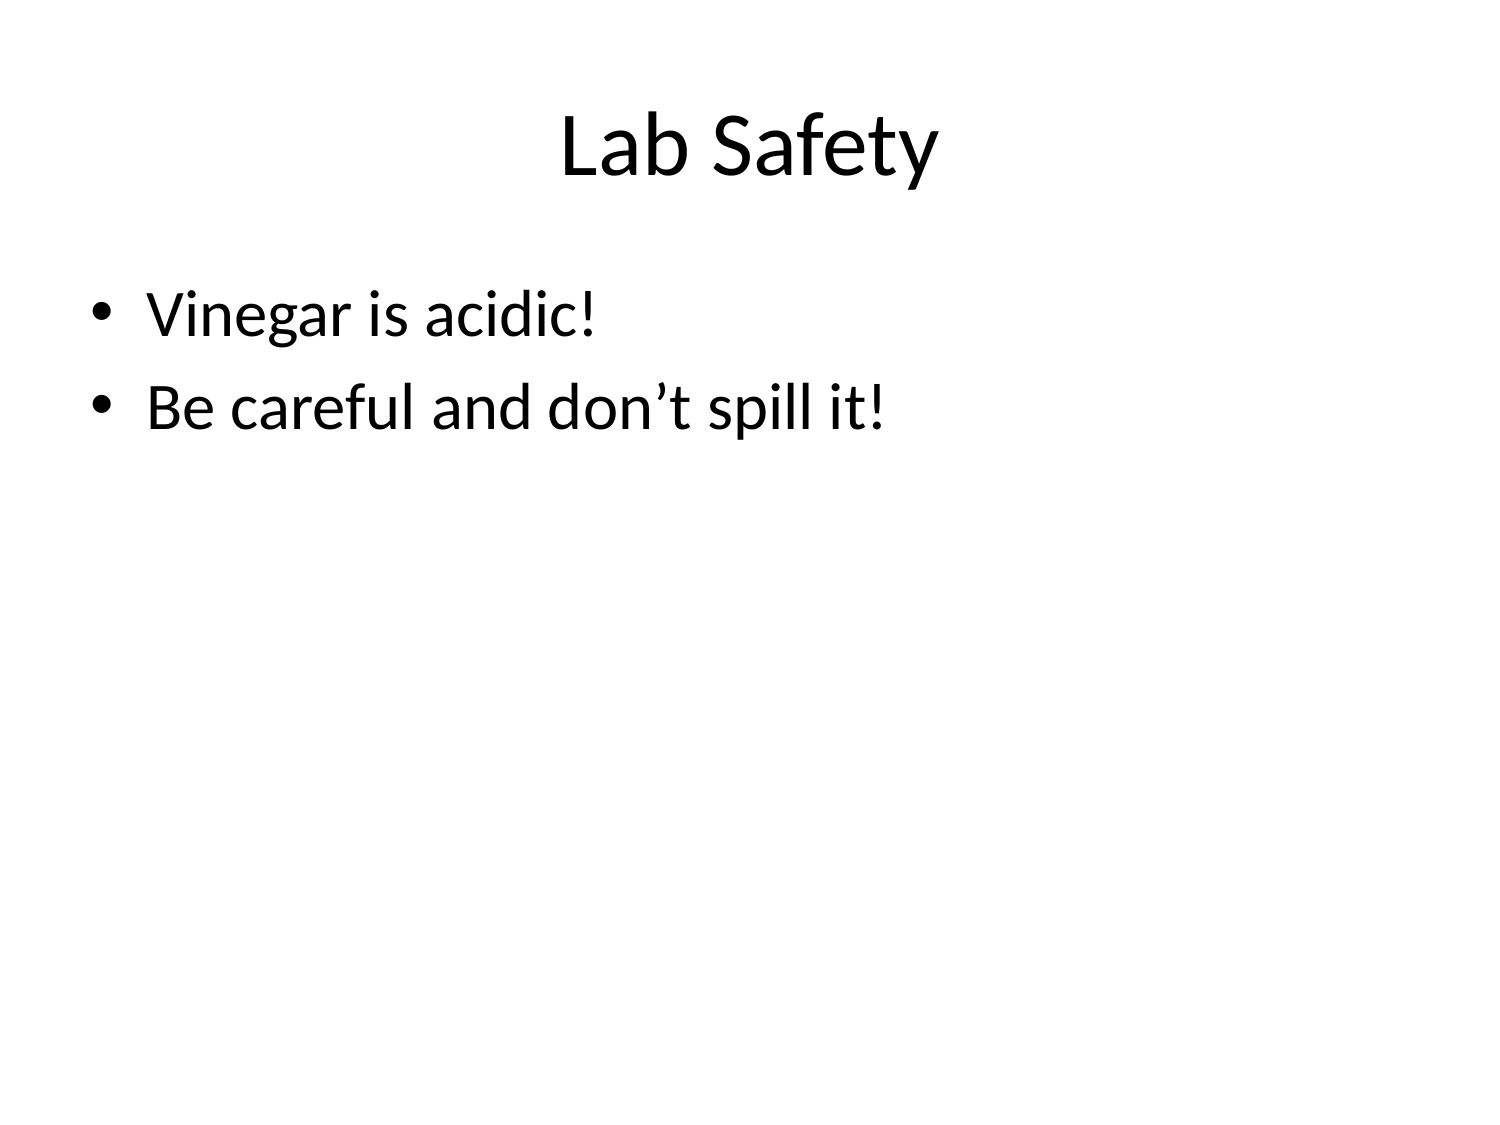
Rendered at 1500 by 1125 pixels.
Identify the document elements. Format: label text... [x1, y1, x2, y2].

title Lab Safety [75, 45, 1425, 233]
list Vinegar is acidic! Be careful and don’t spill it! [75, 262, 1425, 1005]
